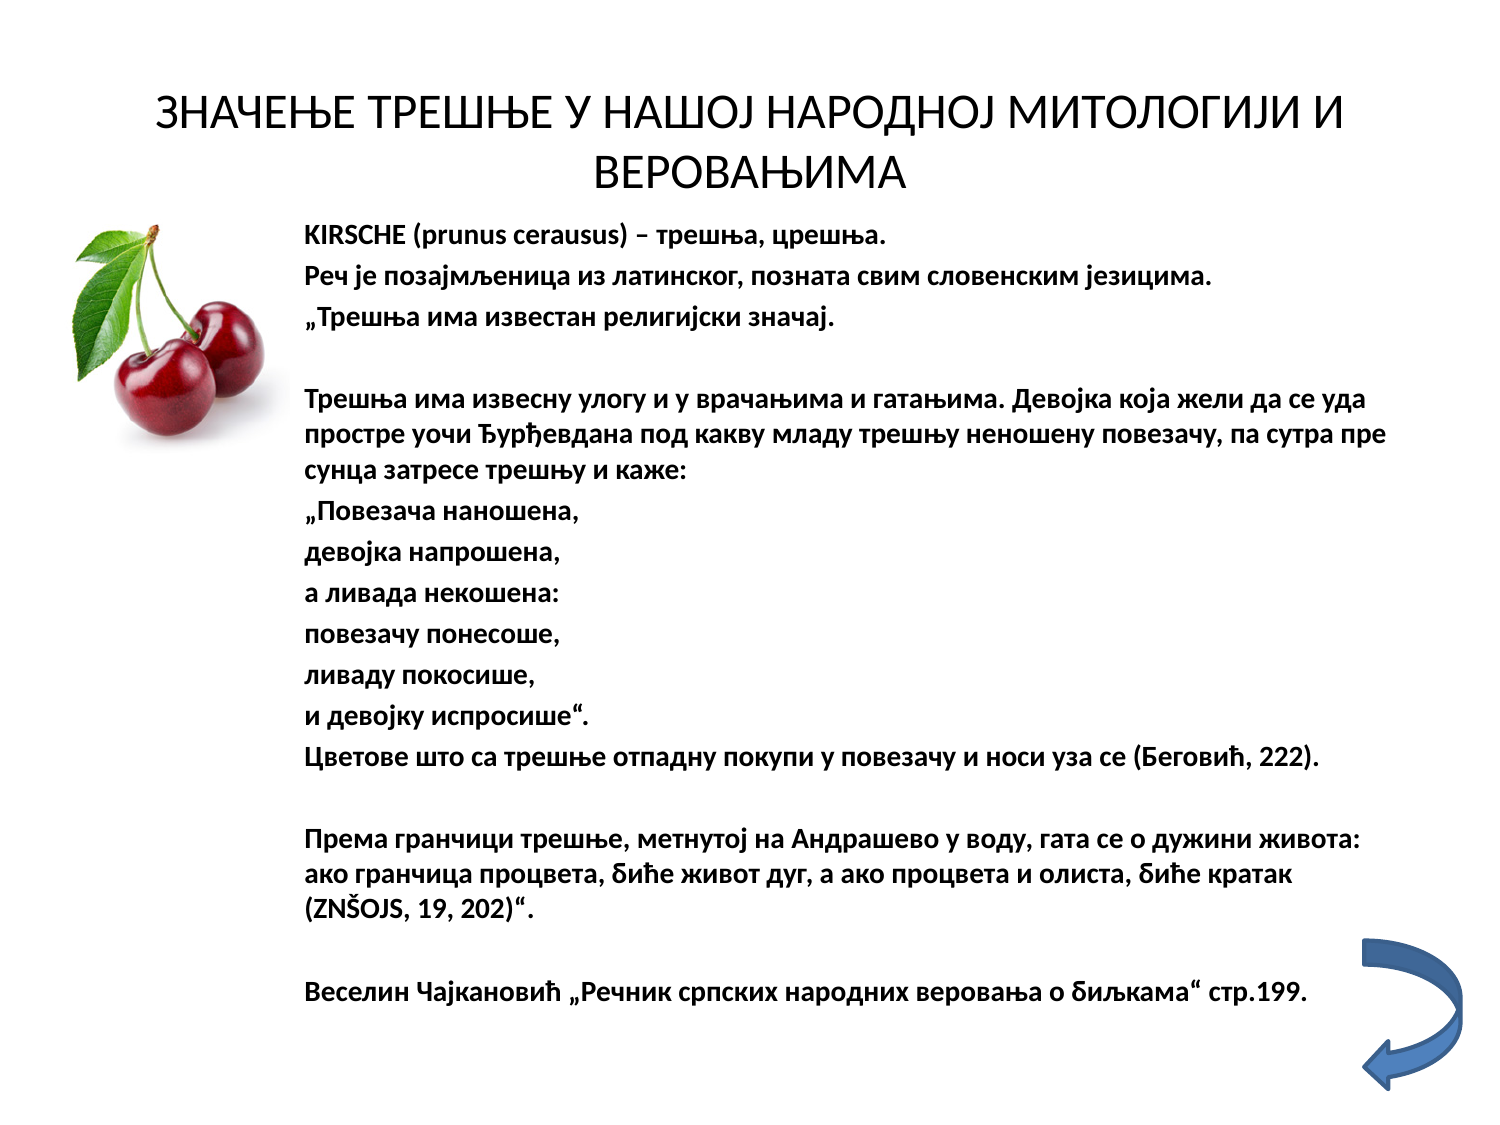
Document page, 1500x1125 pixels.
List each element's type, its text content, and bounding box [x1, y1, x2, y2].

text_box [1362, 938, 1463, 1092]
picture [40, 207, 290, 457]
list KIRSCHE (prunus cerausus) – трешња, црешња. Реч је позајмљеница из латинског, позната свим словенским језицима. „Трешња има известан религијски значај. Трешња има извесну улогу и у врачањима и гатањима. Девојка која жели да се уда простре уочи Ђурђевдана под какву младу трешњу неношену повезачу, па сутра пре сунца затресе трешњу и каже: „Повезача наношена, девојка напрошена, а ливада некошена: повезачу понесоше, ливаду покосише, и девојку испросише“. Цветове што са трешње отпадну покупи у повезачу и носи уза се (Беговић, 222). Према гранчици трешње, метнутој на Андрашево у воду, гата се о дужини живота: ако гранчица процвета, биће живот дуг, а ако процвета и олиста, биће кратак (ZNŠOJS, 19, 202)“. Веселин Чајкановић „Речник српских народних веровања о биљкама“ стр.199. [289, 207, 1414, 1017]
title ЗНАЧЕЊЕ ТРЕШЊЕ У НАШОЈ НАРОДНОЈ МИТОЛОГИЈИ И ВЕРОВАЊИМА [75, 45, 1425, 233]
